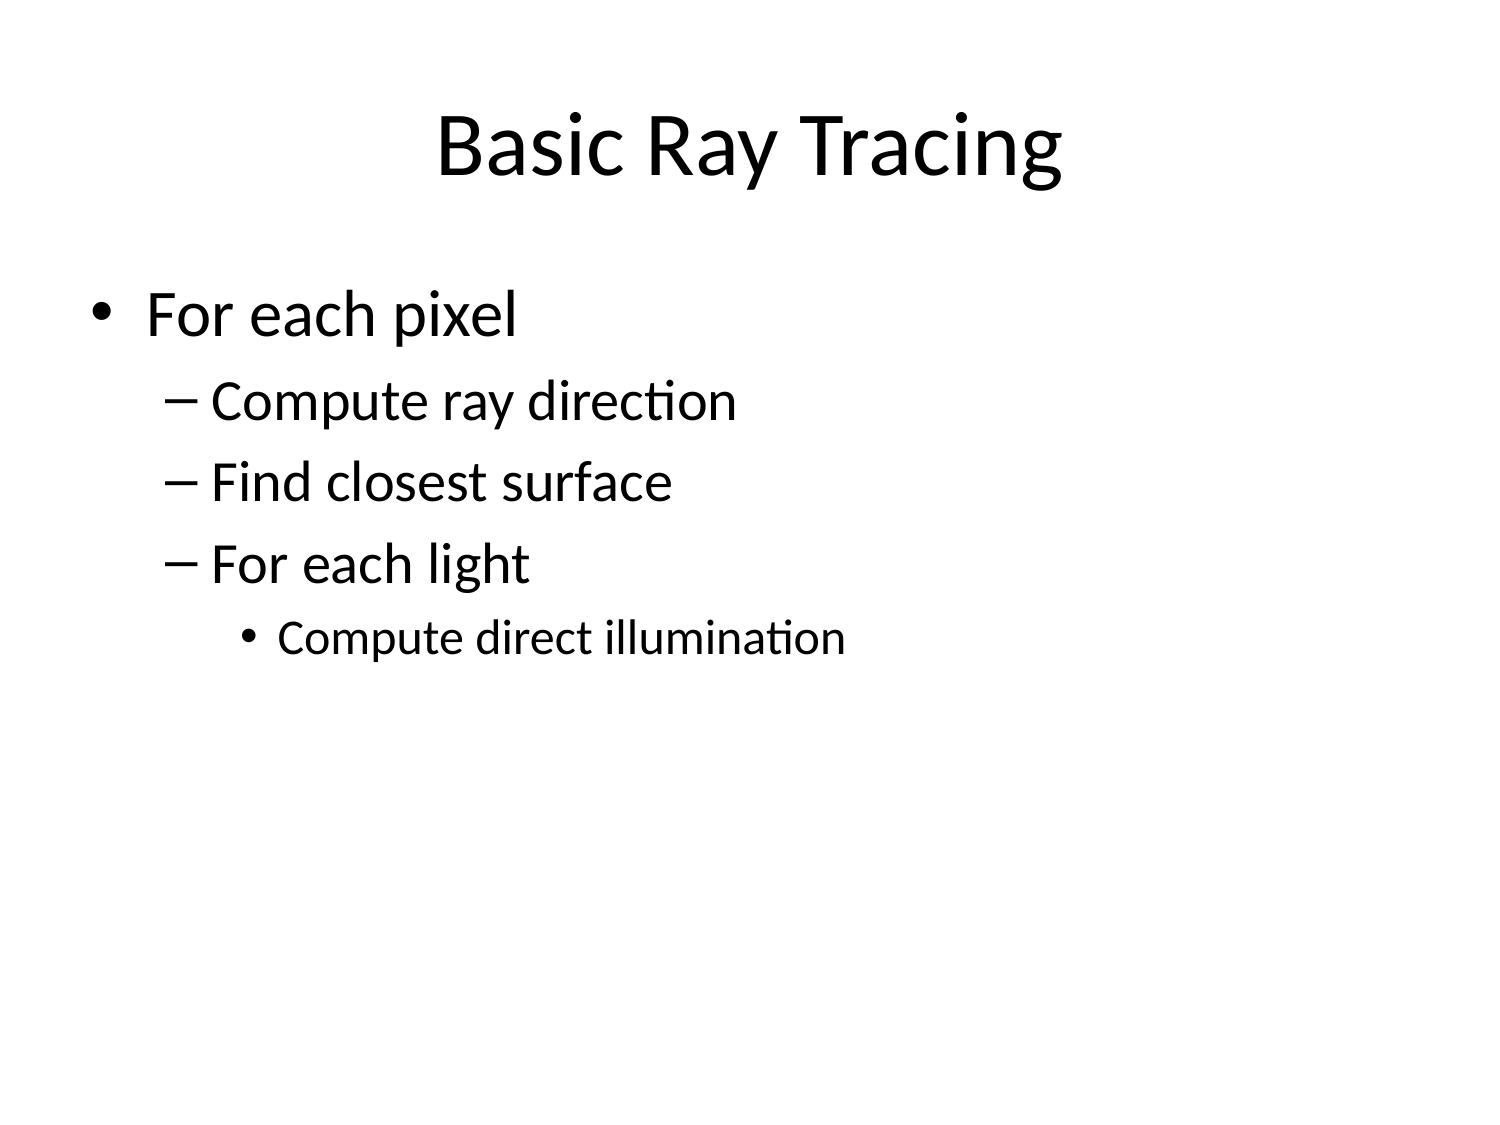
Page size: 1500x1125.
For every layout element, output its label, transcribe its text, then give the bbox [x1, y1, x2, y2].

title Basic Ray Tracing [75, 45, 1425, 233]
list For each pixel Compute ray direction Find closest surface For each light Compute direct illumination [75, 262, 1425, 1005]
